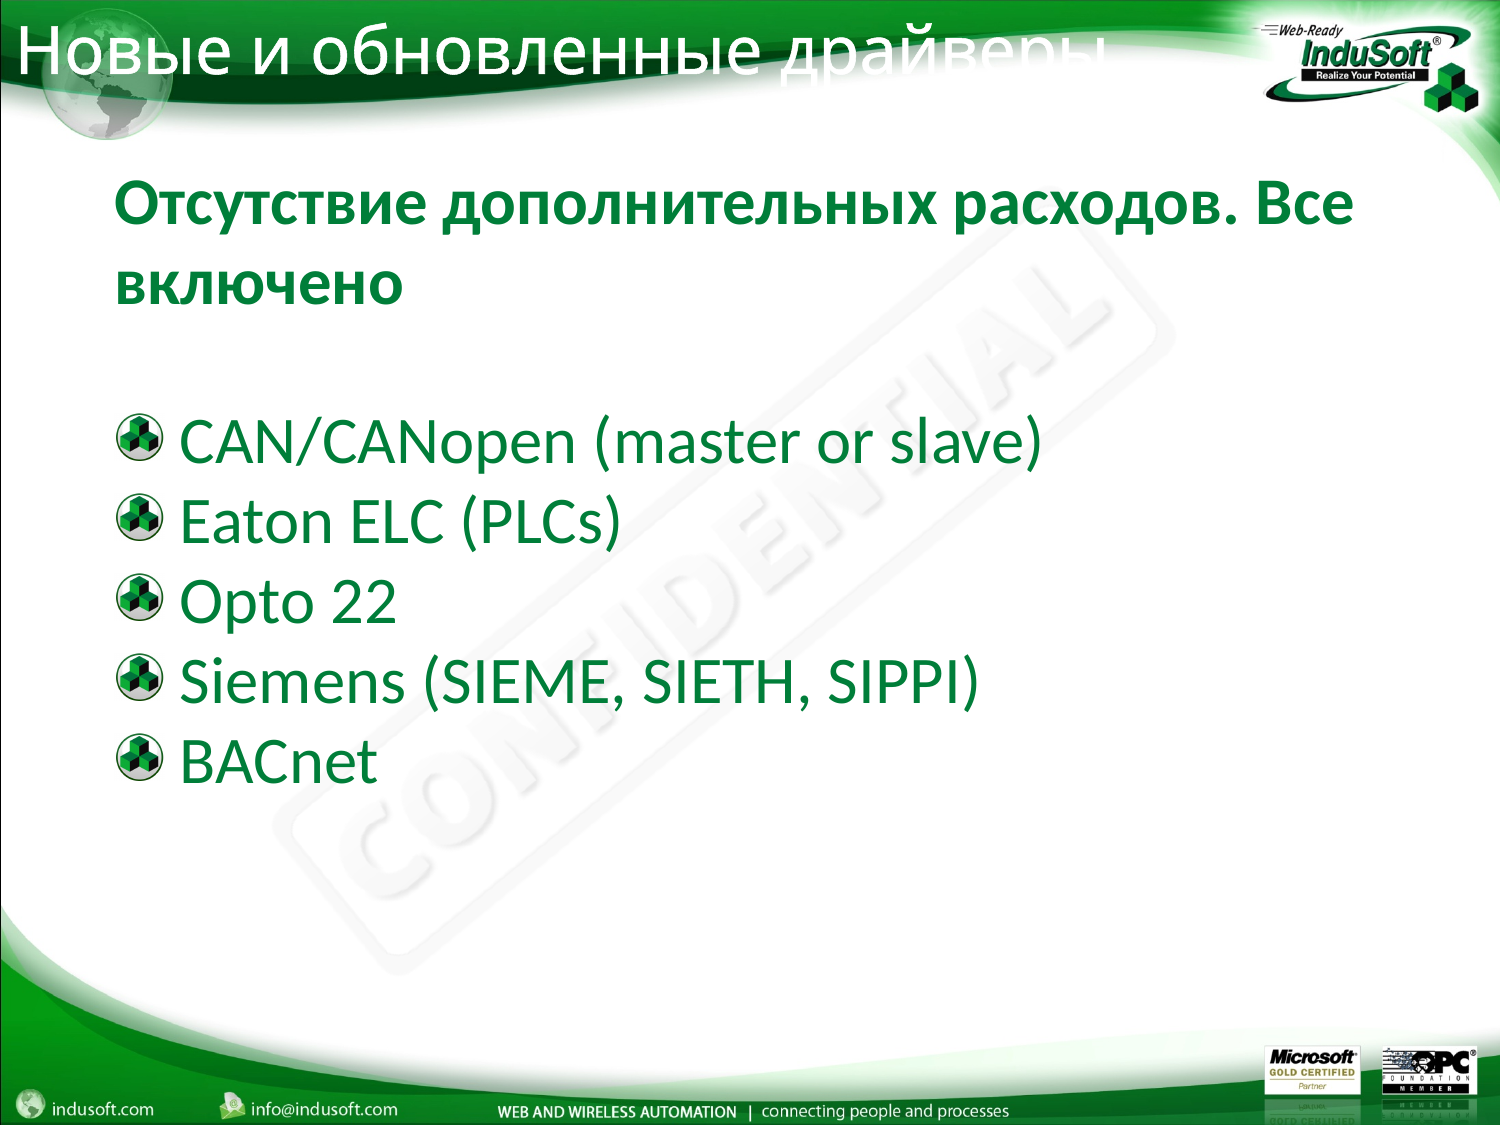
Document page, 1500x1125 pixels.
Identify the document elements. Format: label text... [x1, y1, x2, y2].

text_box Новые и обновленные драйверы [0, 0, 1225, 95]
text_box Отсутствие дополнительных расходов. Все включено CAN/CANopen (master or slave) Eaton ELC (PLCs) Opto 22 Siemens (SIEME, SIETH, SIPPI) BACnet [99, 150, 1450, 805]
picture [0, 0, 1500, 1125]
